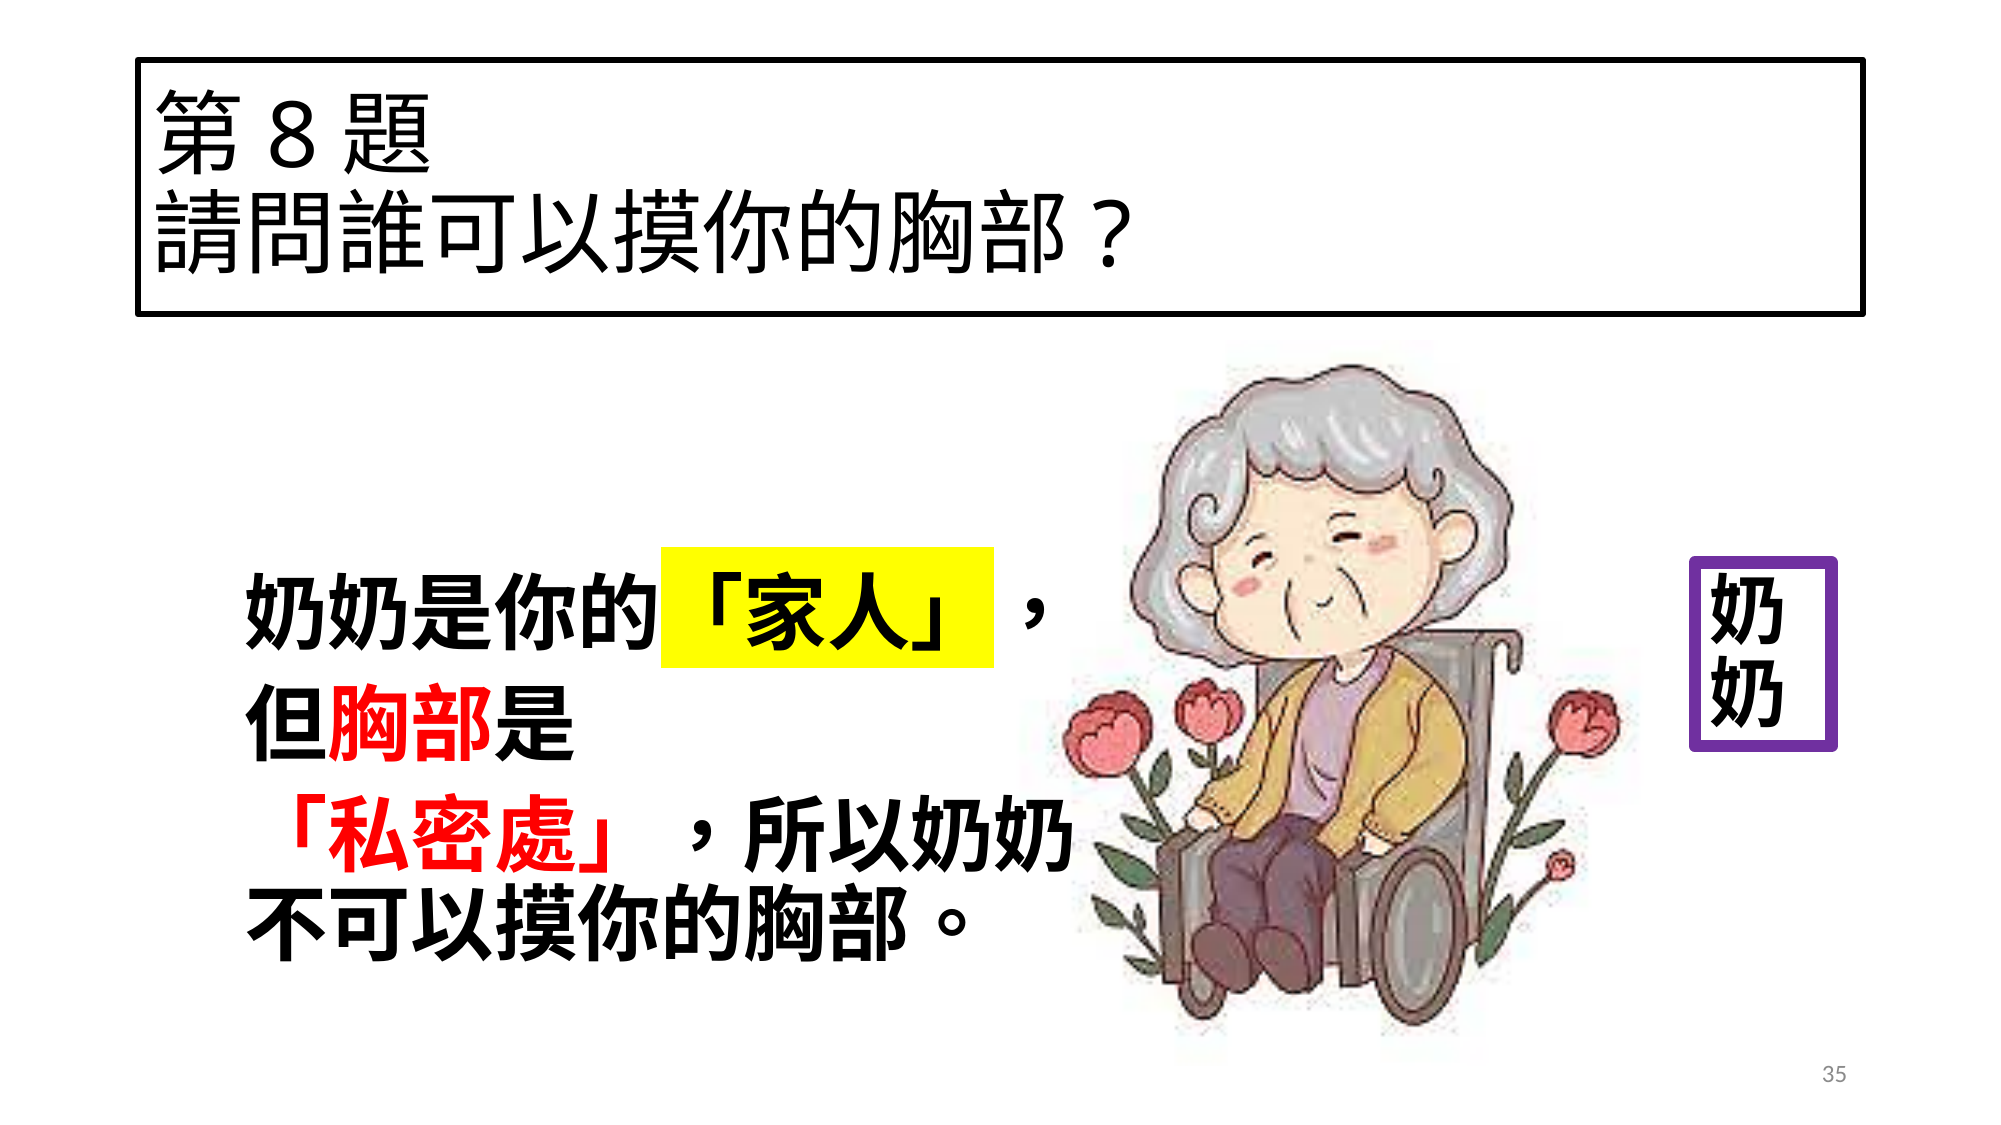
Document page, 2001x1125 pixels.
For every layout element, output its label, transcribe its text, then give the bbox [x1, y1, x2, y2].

text_box 奶奶 [1695, 562, 1832, 746]
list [970, 340, 1695, 1066]
slide_number 35 [1412, 1042, 1863, 1103]
list 奶奶是你的「家人」， 但胸部是 「私密處」，所以奶奶不可以摸你的胸部。 [229, 413, 1111, 1092]
title 第8題 請問誰可以摸你的胸部? [137, 59, 1863, 314]
